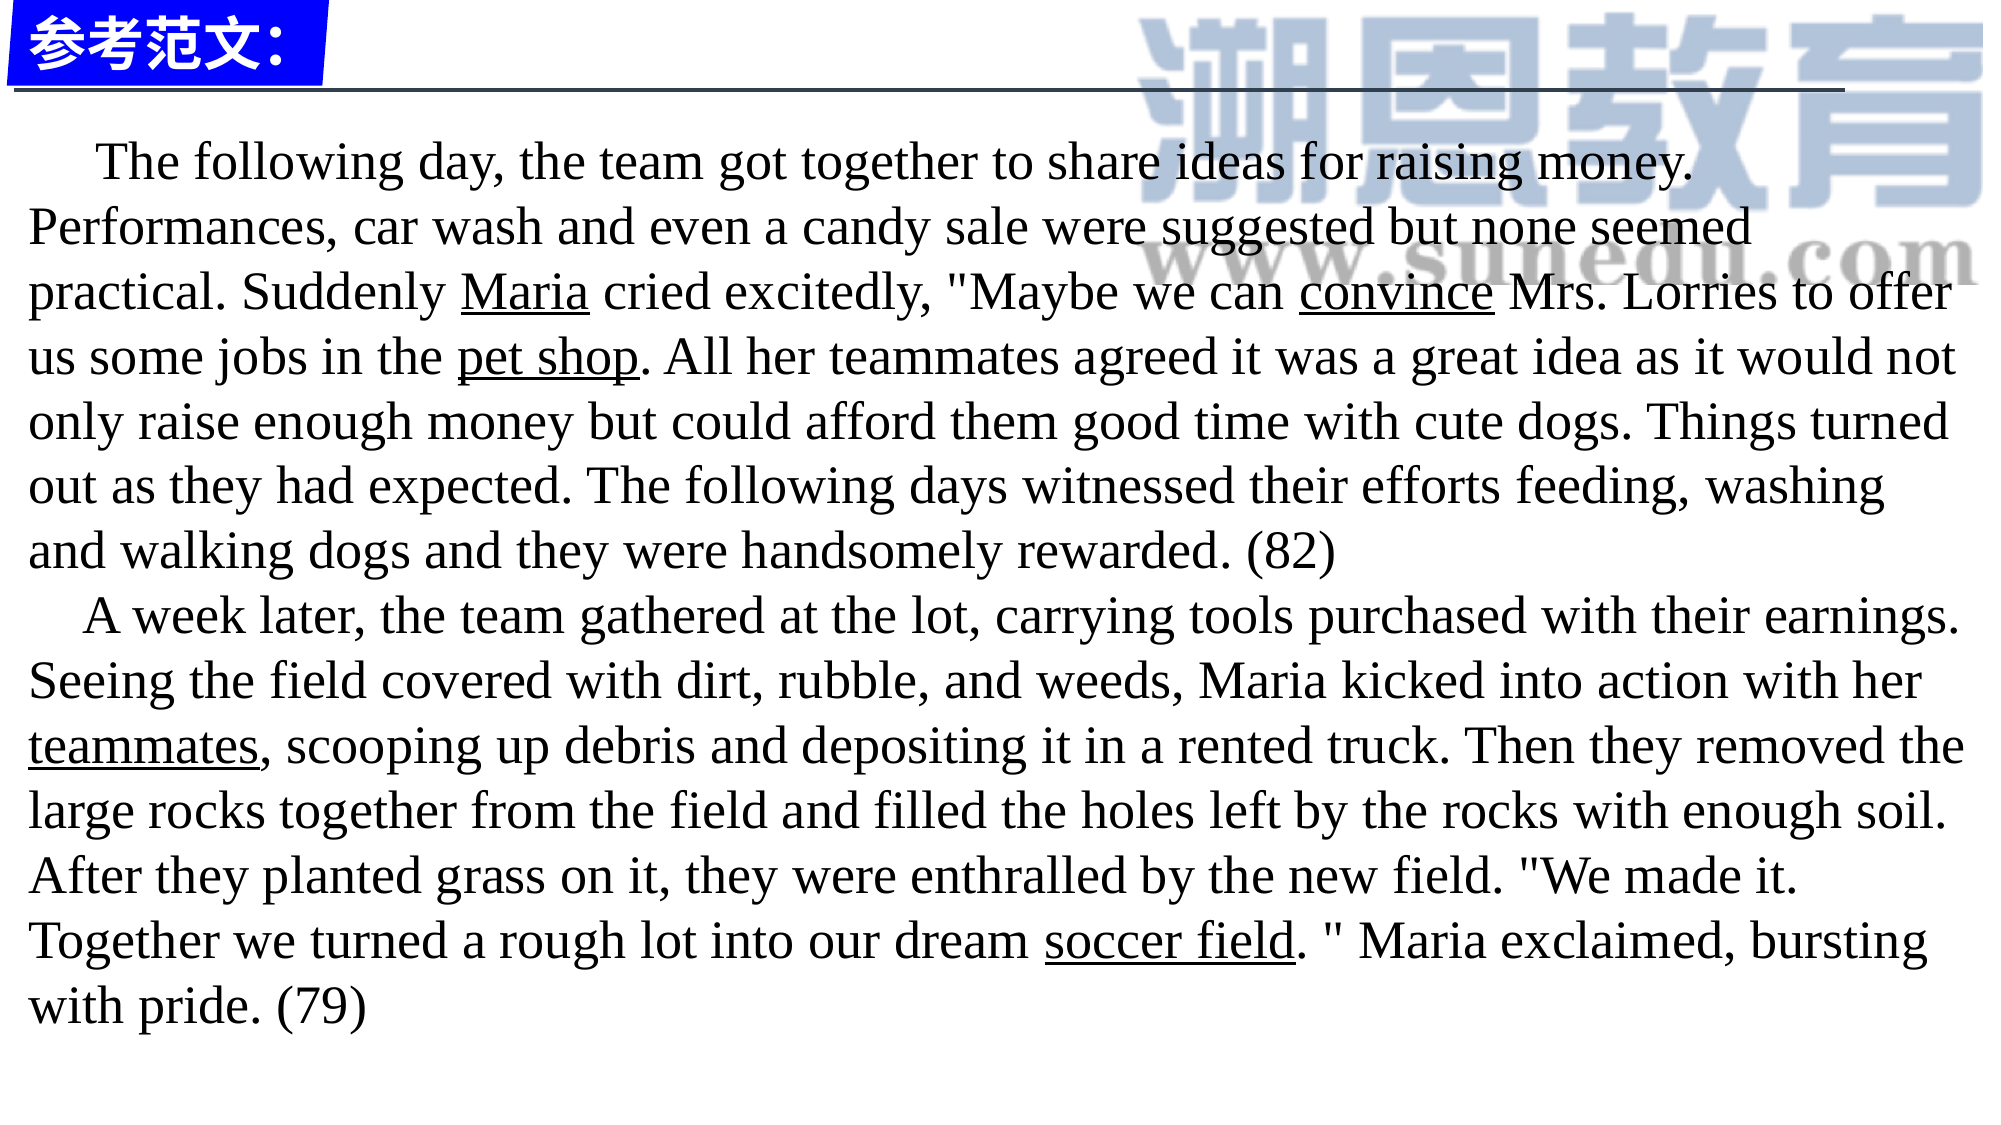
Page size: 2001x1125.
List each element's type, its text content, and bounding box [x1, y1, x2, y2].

text_box 参考范文： [13, 0, 372, 85]
picture [1134, 10, 1983, 117]
text_box The following day, the team got together to share ideas for raising money. Performances, car wash and even a candy sale were suggested but none seemed practical. Suddenly Maria cried excitedly, "Maybe we can convince Mrs. Lorries to offer us some jobs in the pet shop. All her teammates agreed it was a great idea as it would not only raise enough money but could afford them good time with cute dogs. Things turned out as they had expected. The following days witnessed their efforts feeding, washing and walking dogs and they were handsomely rewarded. (82) A week later, the team gathered at the lot, carrying tools purchased with their earnings. Seeing the field covered with dirt, rubble, and weeds, Maria kicked into action with her teammates, scooping up debris and depositing it in a rented truck. Then they removed the large rocks together from the field and filled the holes left by the rocks with enough soil. After they planted grass on it, they were enthralled by the new field. "We made it. Together we turned a rough lot into our dream soccer field. " Maria exclaimed, bursting with pride. (79) [13, 117, 1984, 1042]
text_box [5, 0, 324, 87]
